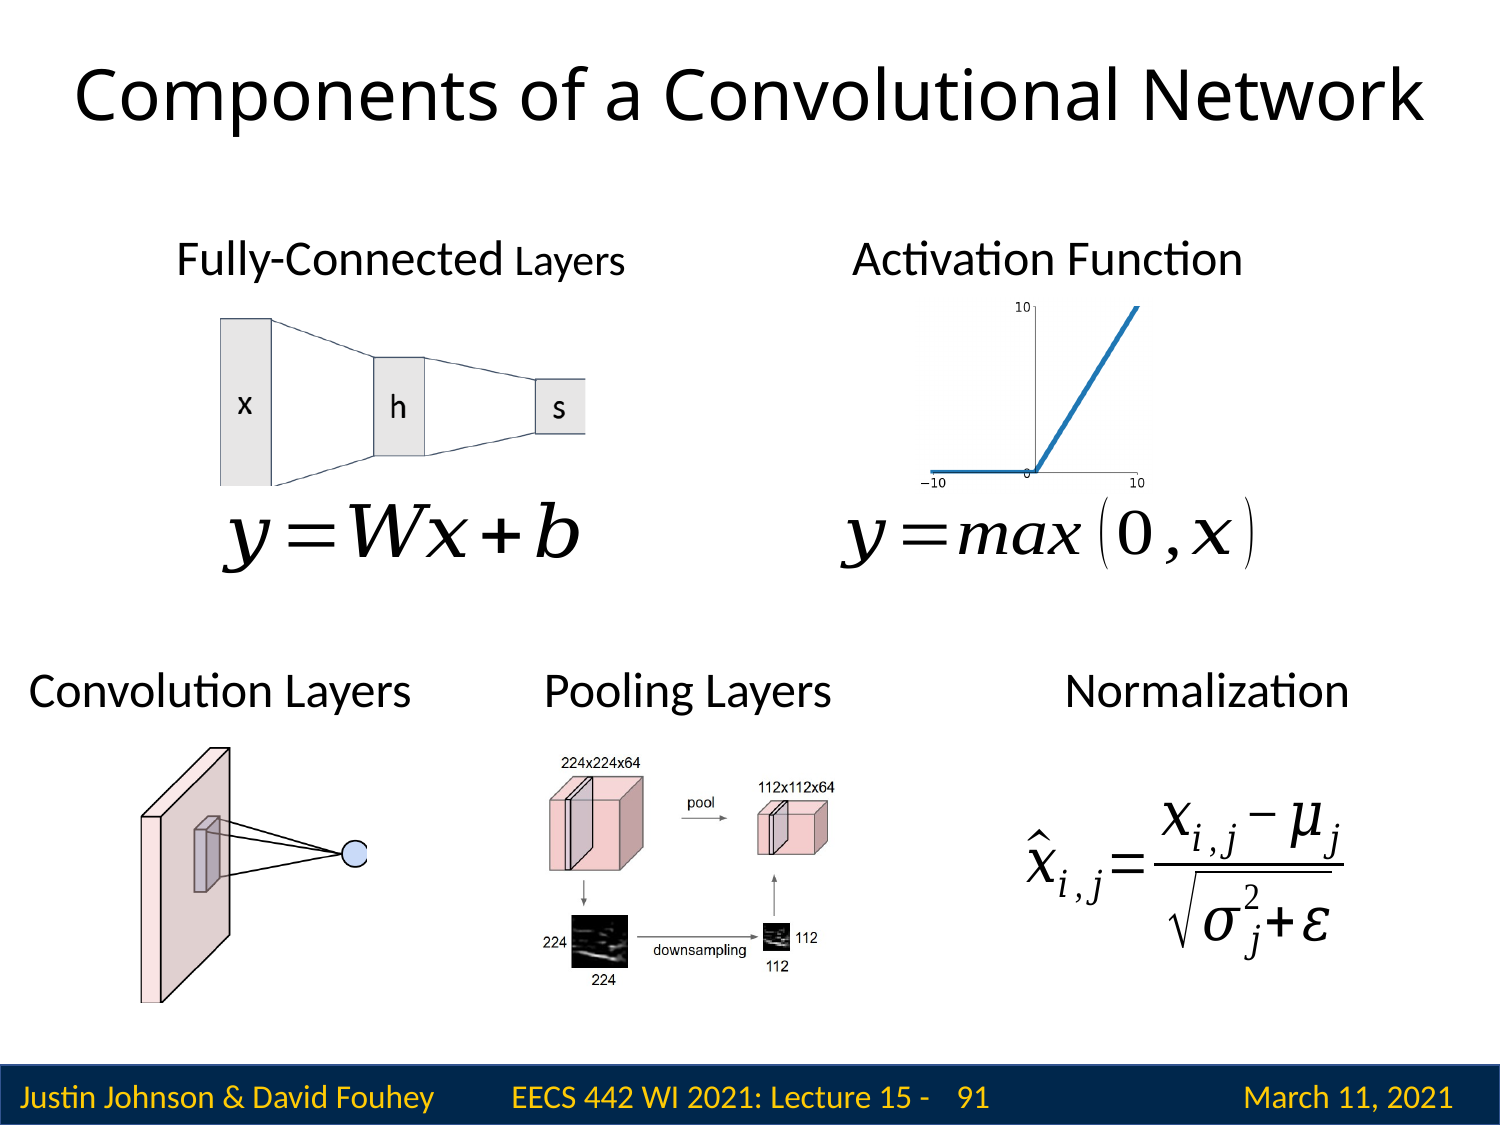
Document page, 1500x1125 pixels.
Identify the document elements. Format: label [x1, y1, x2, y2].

title [0, 29, 1500, 165]
picture [140, 747, 367, 1003]
picture [915, 297, 1153, 494]
text_box [1049, 650, 1366, 725]
text_box [13, 650, 427, 725]
text_box [837, 218, 1259, 293]
slide_number [900, 1065, 1032, 1125]
text_box [529, 650, 848, 725]
picture [216, 318, 586, 486]
picture [540, 754, 837, 989]
text_box [161, 218, 641, 293]
